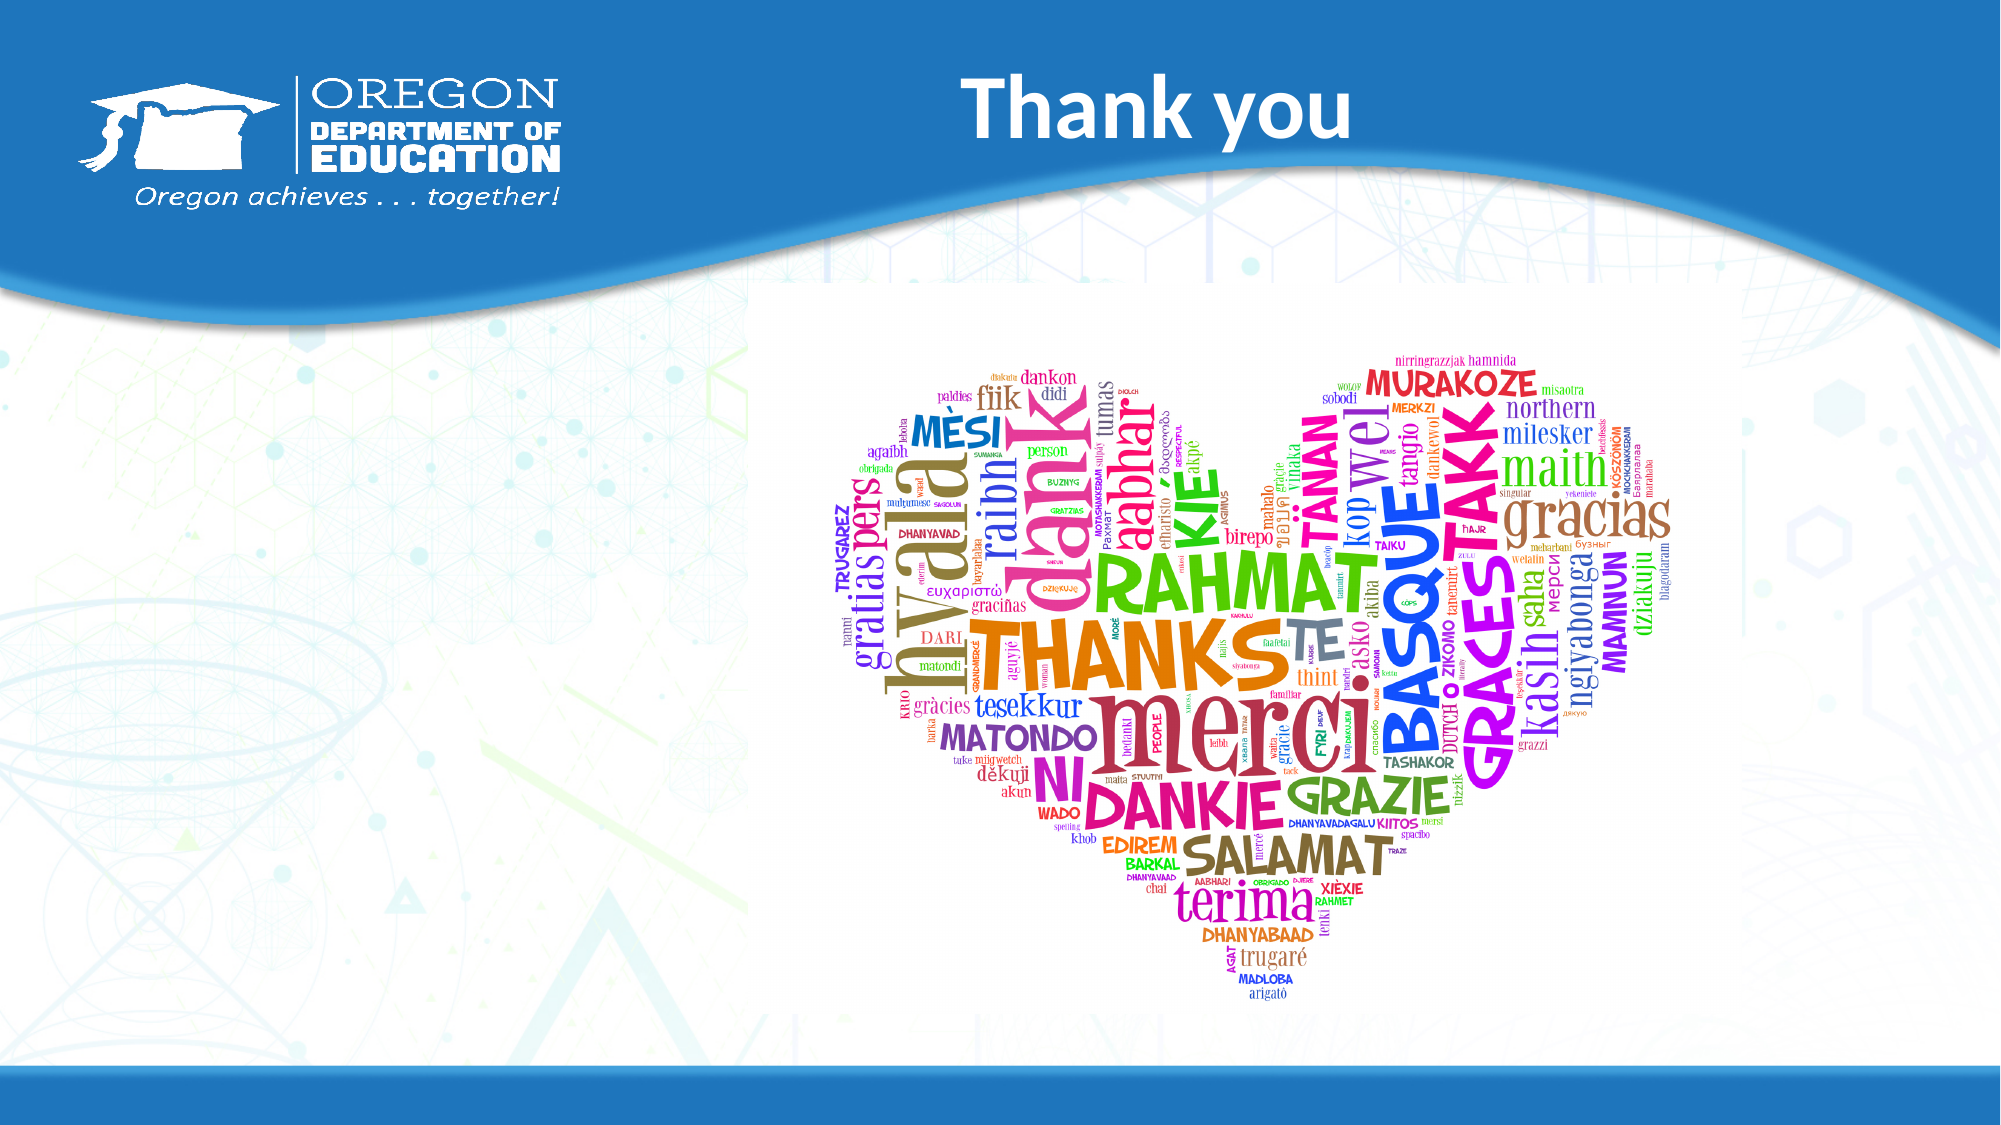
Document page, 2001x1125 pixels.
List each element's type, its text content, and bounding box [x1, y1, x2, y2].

title Thank you [945, 0, 1720, 218]
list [748, 283, 1742, 1014]
picture [0, 0, 2001, 1125]
